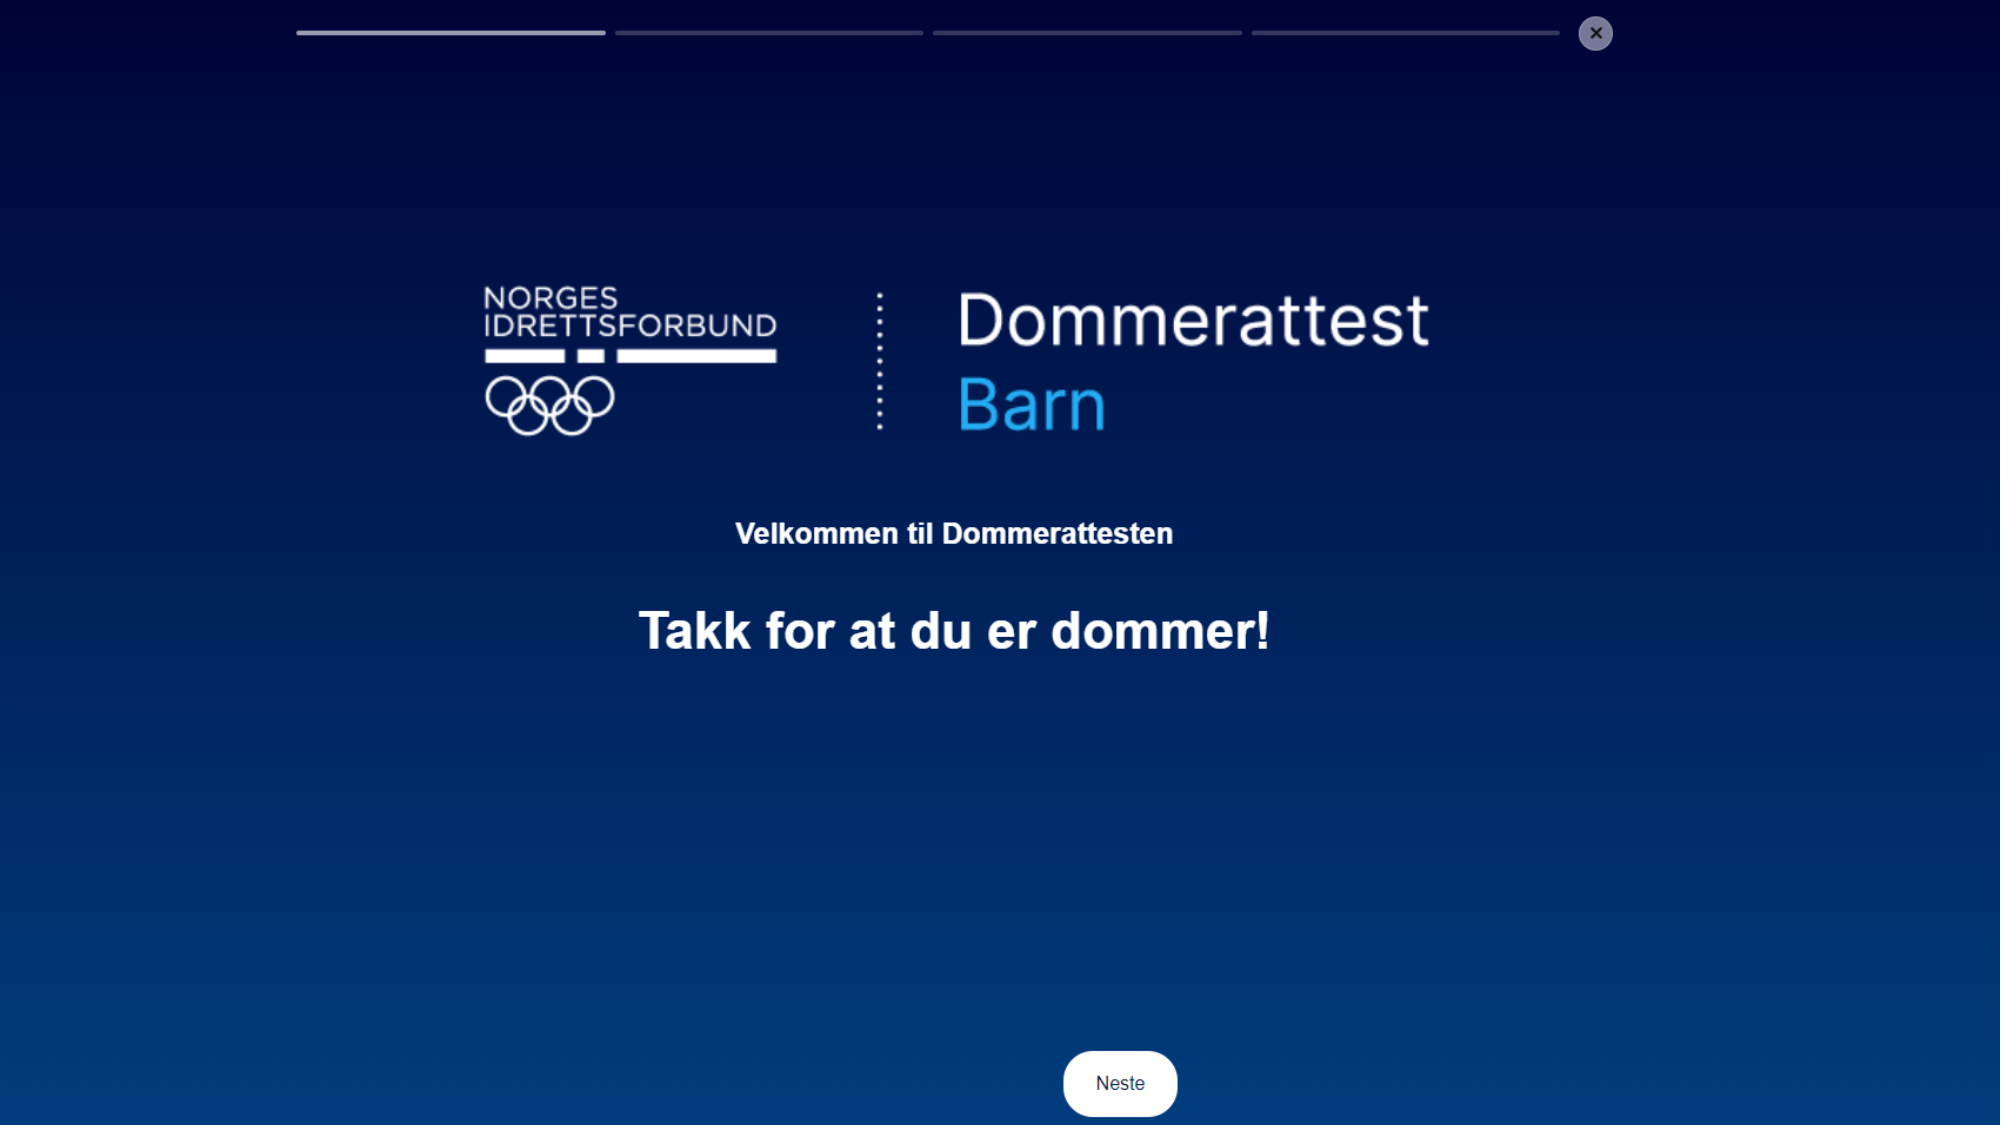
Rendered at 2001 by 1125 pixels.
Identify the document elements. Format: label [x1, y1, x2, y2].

list [0, 0, 2000, 1125]
